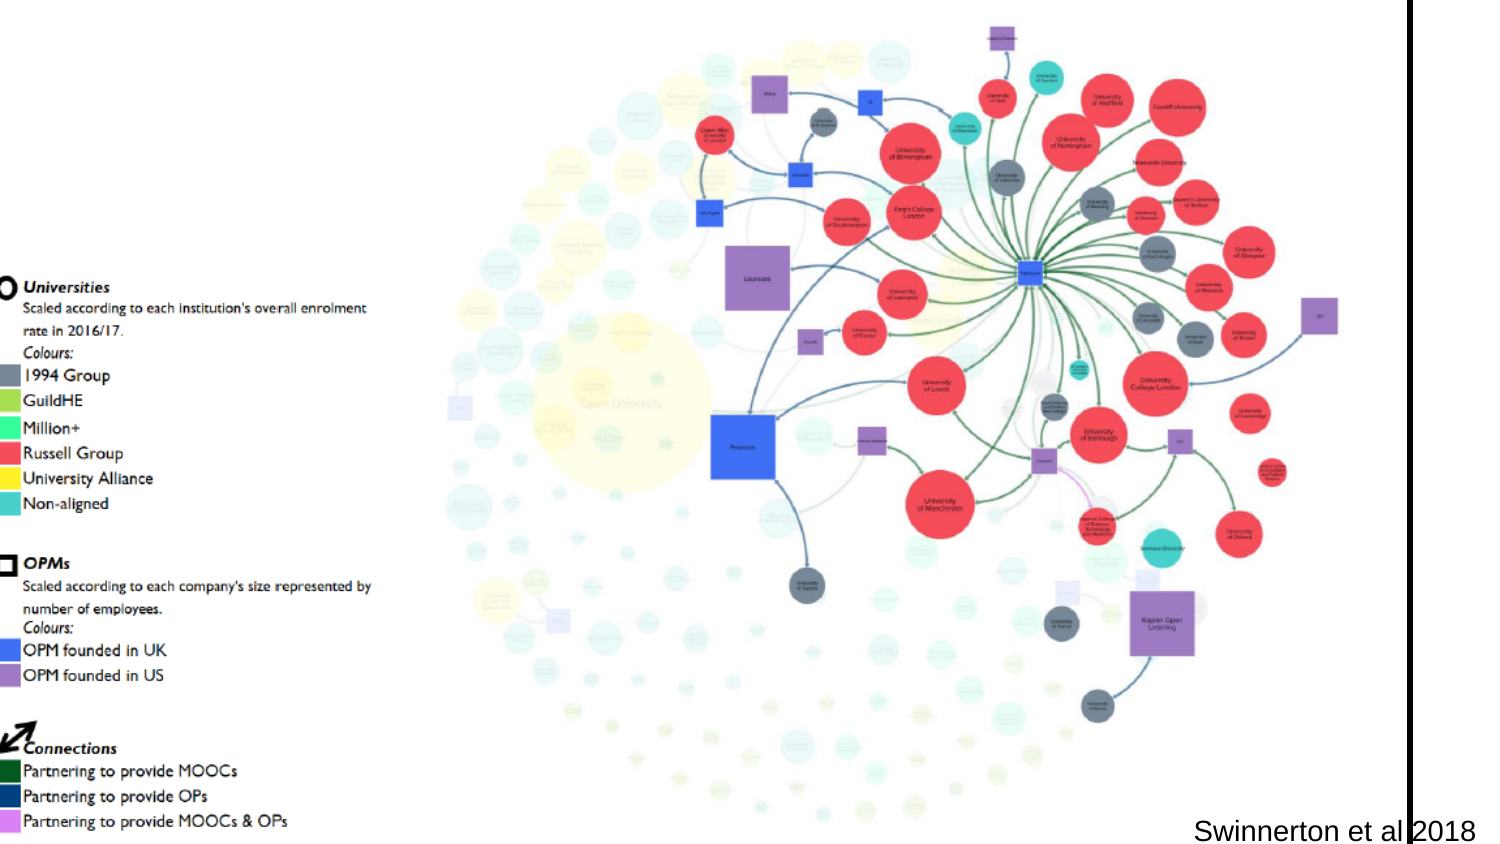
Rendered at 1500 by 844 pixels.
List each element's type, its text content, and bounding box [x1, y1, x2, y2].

picture [0, 0, 1408, 844]
text_box Swinnerton et al 2018 [1413, 804, 1500, 844]
